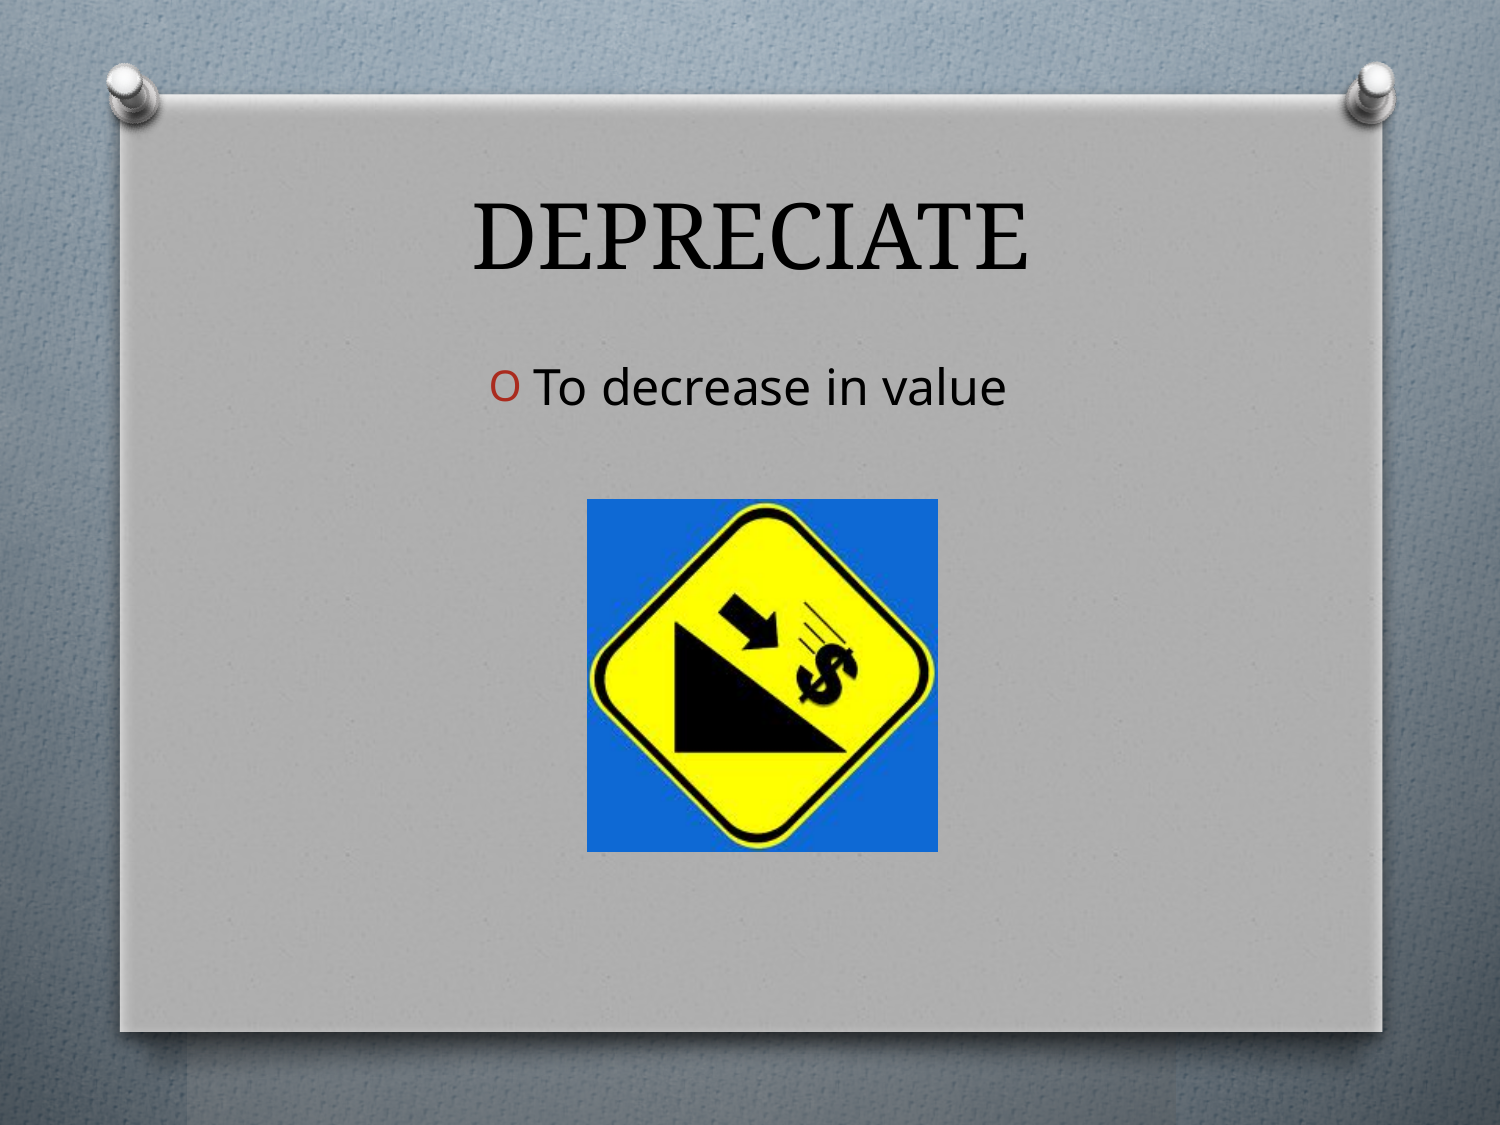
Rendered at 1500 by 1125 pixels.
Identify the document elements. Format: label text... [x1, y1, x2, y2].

title depreciate [179, 134, 1323, 332]
picture [1317, 35, 1439, 156]
picture [75, 29, 198, 153]
list To decrease in value [240, 347, 1257, 939]
picture [587, 499, 938, 852]
